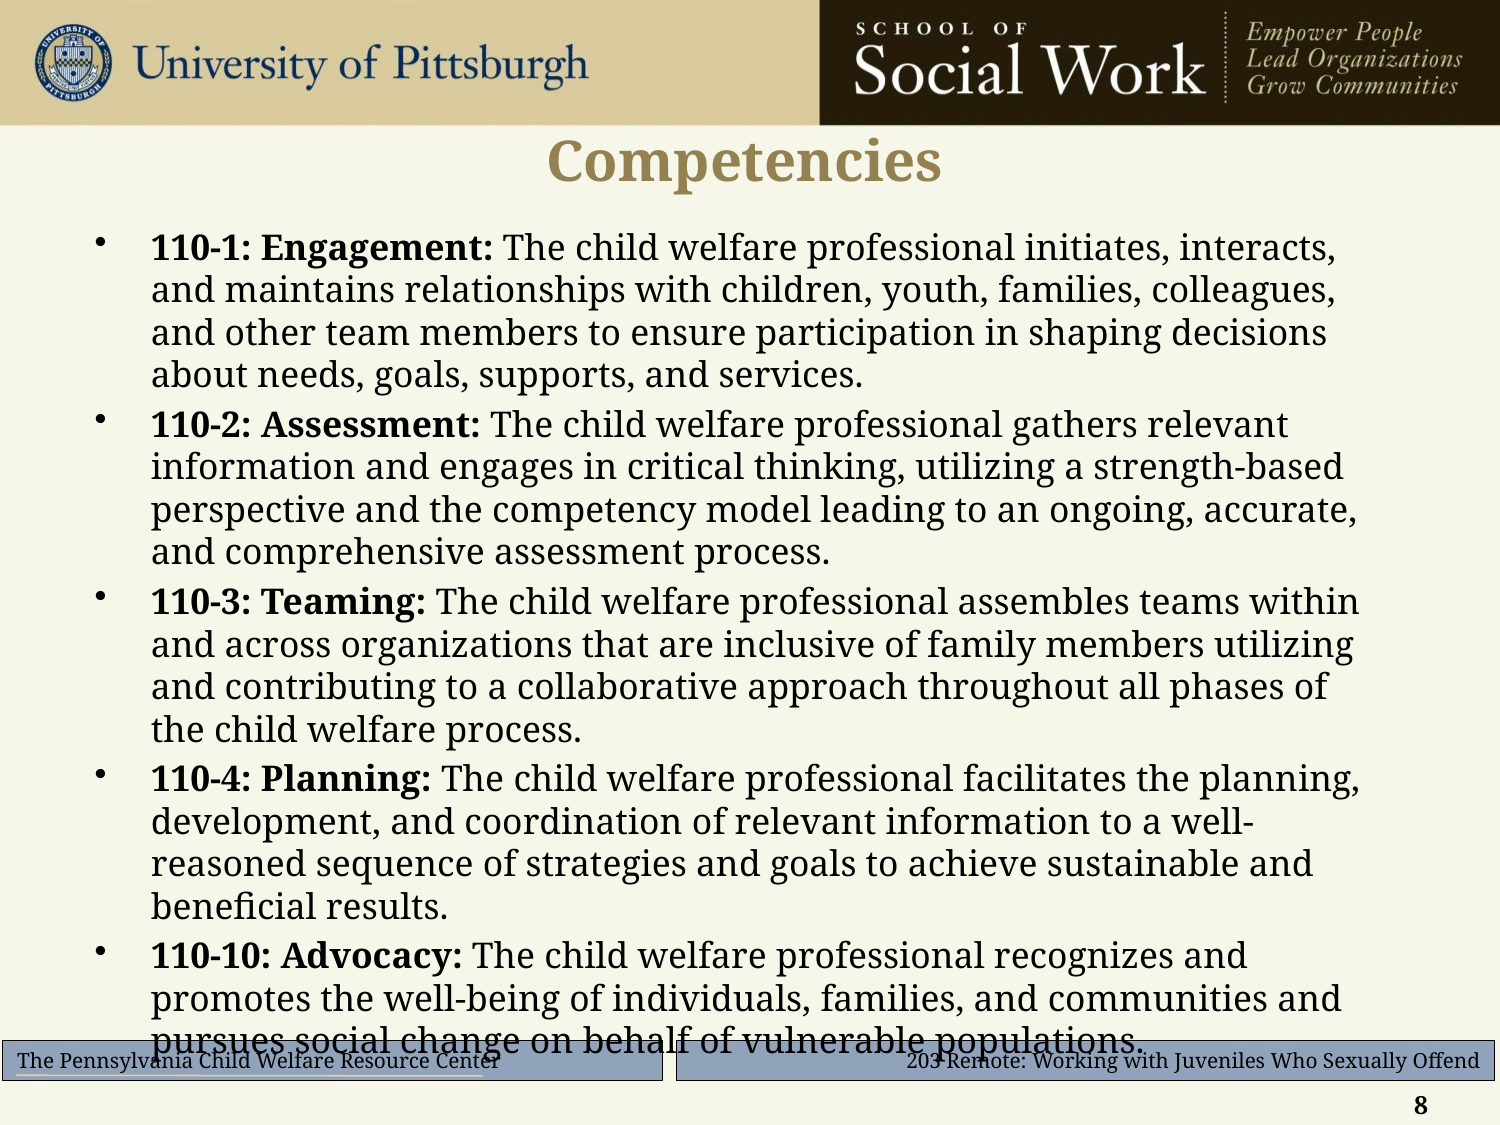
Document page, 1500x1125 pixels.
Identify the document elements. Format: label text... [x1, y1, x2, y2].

list 110-1: Engagement: The child welfare professional initiates, interacts, and maintains relationships with children, youth, families, colleagues, and other team members to ensure participation in shaping decisions about needs, goals, supports, and services. 110-2: Assessment: The child welfare professional gathers relevant information and engages in critical thinking, utilizing a strength-based perspective and the competency model leading to an ongoing, accurate, and comprehensive assessment process. 110-3: Teaming: The child welfare professional assembles teams within and across organizations that are inclusive of family members utilizing and contributing to a collaborative approach throughout all phases of the child welfare process. 110-4: Planning: The child welfare professional facilitates the planning, development, and coordination of relevant information to a well-reasoned sequence of strategies and goals to achieve sustainable and beneficial results. 110-10: Advocacy: The child welfare professional recognizes and promotes the well-being of individuals, families, and communities and pursues social change on behalf of vulnerable populations. [79, 217, 1379, 986]
picture [0, 0, 1500, 1125]
title Competencies [76, 110, 1428, 209]
